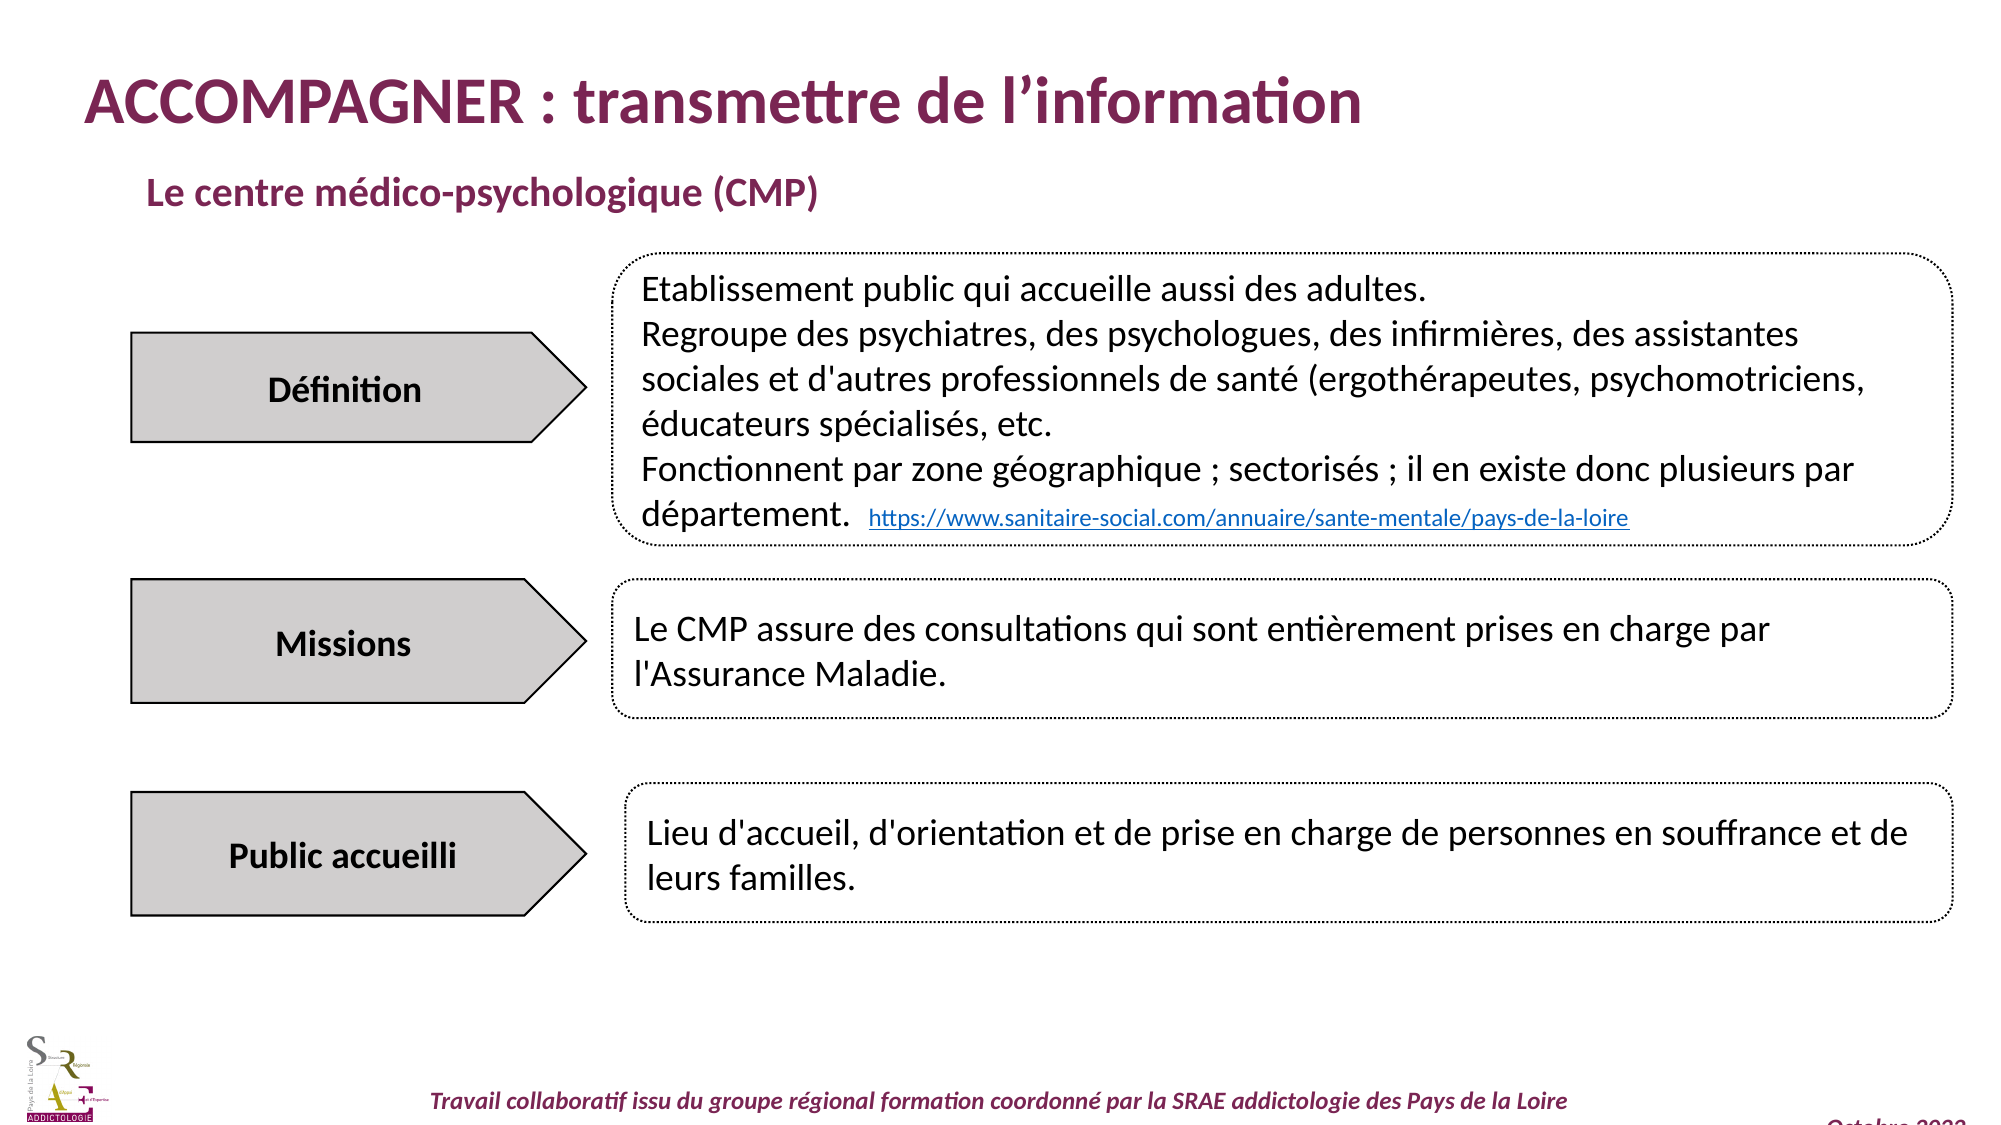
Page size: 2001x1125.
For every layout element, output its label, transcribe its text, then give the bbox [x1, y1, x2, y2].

text_box Le CMP assure des consultations qui sont entièrement prises en charge par l'Assurance Maladie. [611, 578, 1954, 720]
text_box Définition [130, 331, 588, 444]
text_box Lieu d'accueil, d'orientation et de prise en charge de personnes en souffrance et de leurs familles. [624, 782, 1954, 924]
picture [27, 1036, 112, 1122]
text_box Le centre médico-psychologique (CMP) [131, 157, 1132, 223]
text_box Missions [130, 578, 588, 704]
text_box Public accueilli [130, 790, 588, 917]
text_box Etablissement public qui accueille aussi des adultes. Regroupe des psychiatres, des psychologues, des infirmières, des assistantes sociales et d'autres professionnels de santé (ergothérapeutes, psychomotriciens, éducateurs spécialisés, etc. Fonctionnent par zone géographique ; sectorisés ; il en existe donc plusieurs par département. https://www.sanitaire-social.com/annuaire/sante-mentale/pays-de-la-loire [611, 252, 1954, 547]
text_box ACCOMPAGNER : transmettre de l’information [69, 49, 2000, 145]
